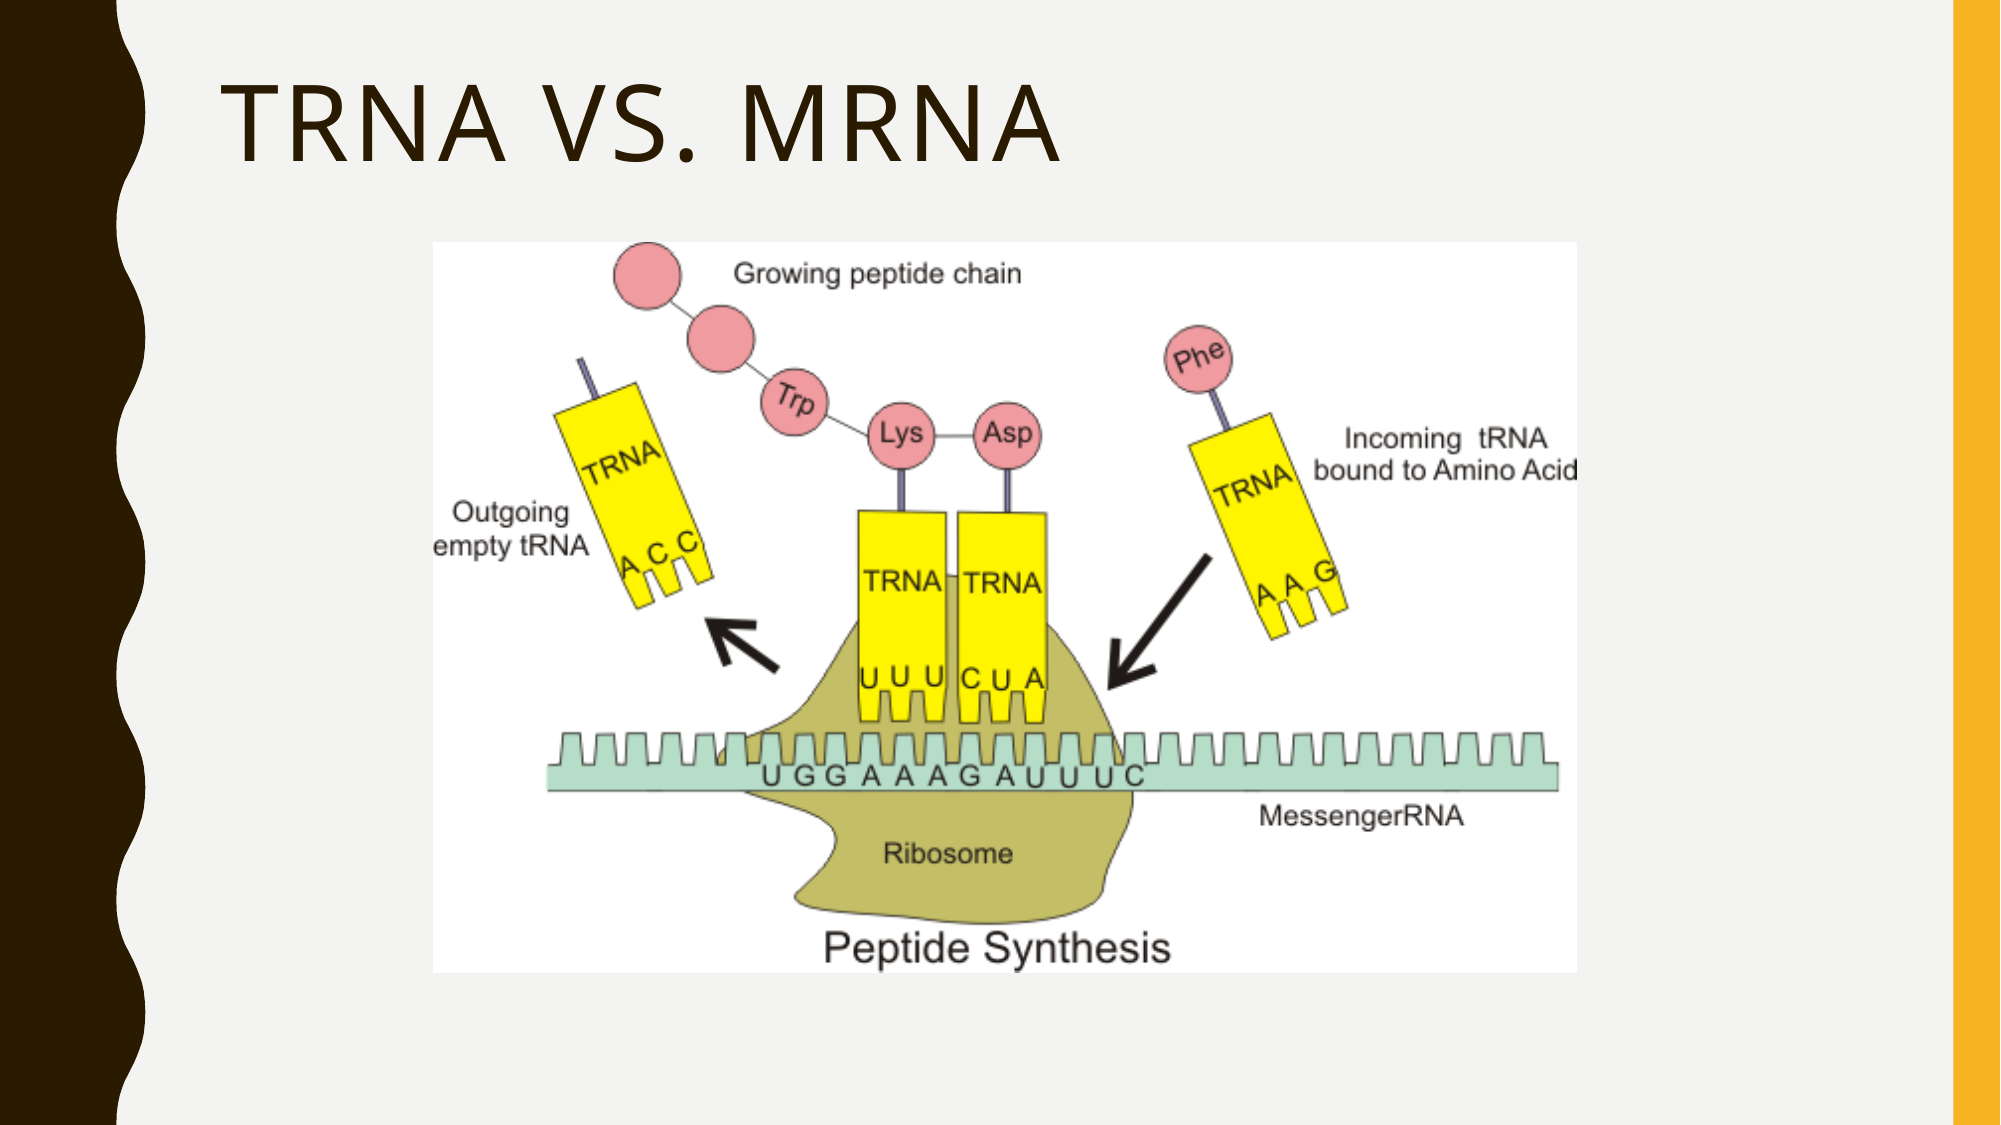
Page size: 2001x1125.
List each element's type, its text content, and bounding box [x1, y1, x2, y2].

title TRNA Vs. mRNA [205, 62, 1875, 308]
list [433, 242, 1577, 973]
